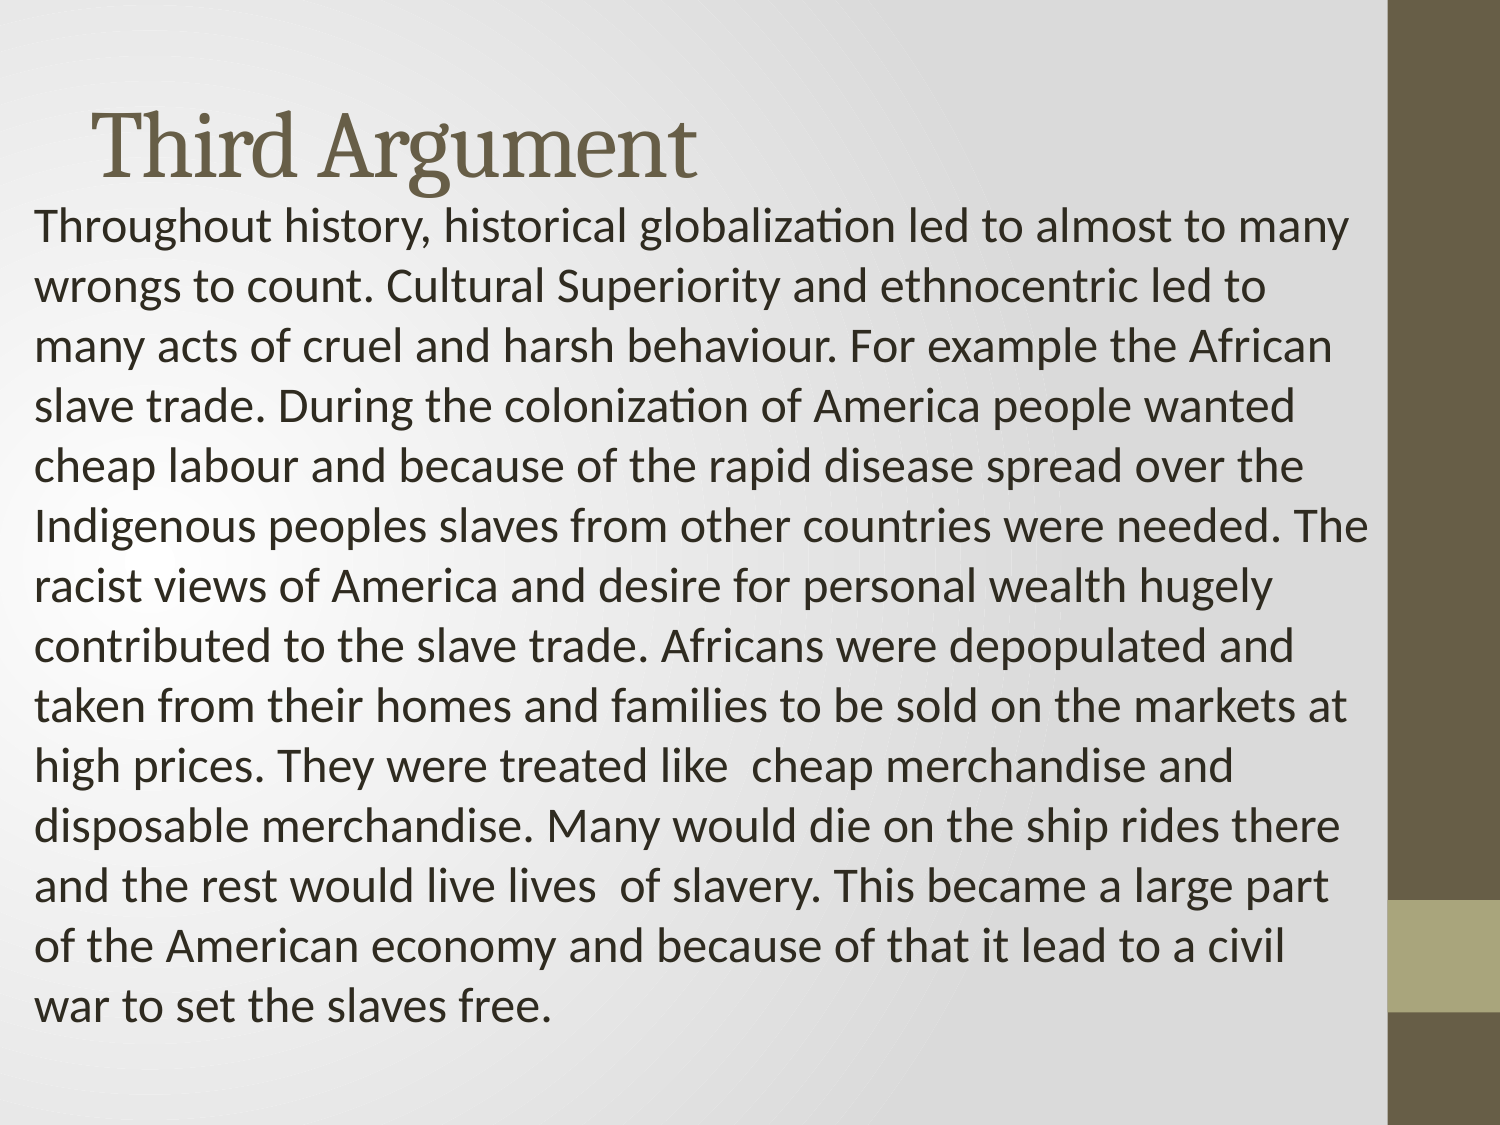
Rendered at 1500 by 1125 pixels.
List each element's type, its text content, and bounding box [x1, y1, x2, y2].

title Third Argument [75, 45, 1325, 184]
list Throughout history, historical globalization led to almost to many wrongs to count. Cultural Superiority and ethnocentric led to many acts of cruel and harsh behaviour. For example the African slave trade. During the colonization of America people wanted cheap labour and because of the rapid disease spread over the Indigenous peoples slaves from other countries were needed. The racist views of America and desire for personal wealth hugely contributed to the slave trade. Africans were depopulated and taken from their homes and families to be sold on the markets at high prices. They were treated like cheap merchandise and disposable merchandise. Many would die on the ship rides there and the rest would live lives of slavery. This became a large part of the American economy and because of that it lead to a civil war to set the slaves free. [0, 184, 1388, 1125]
